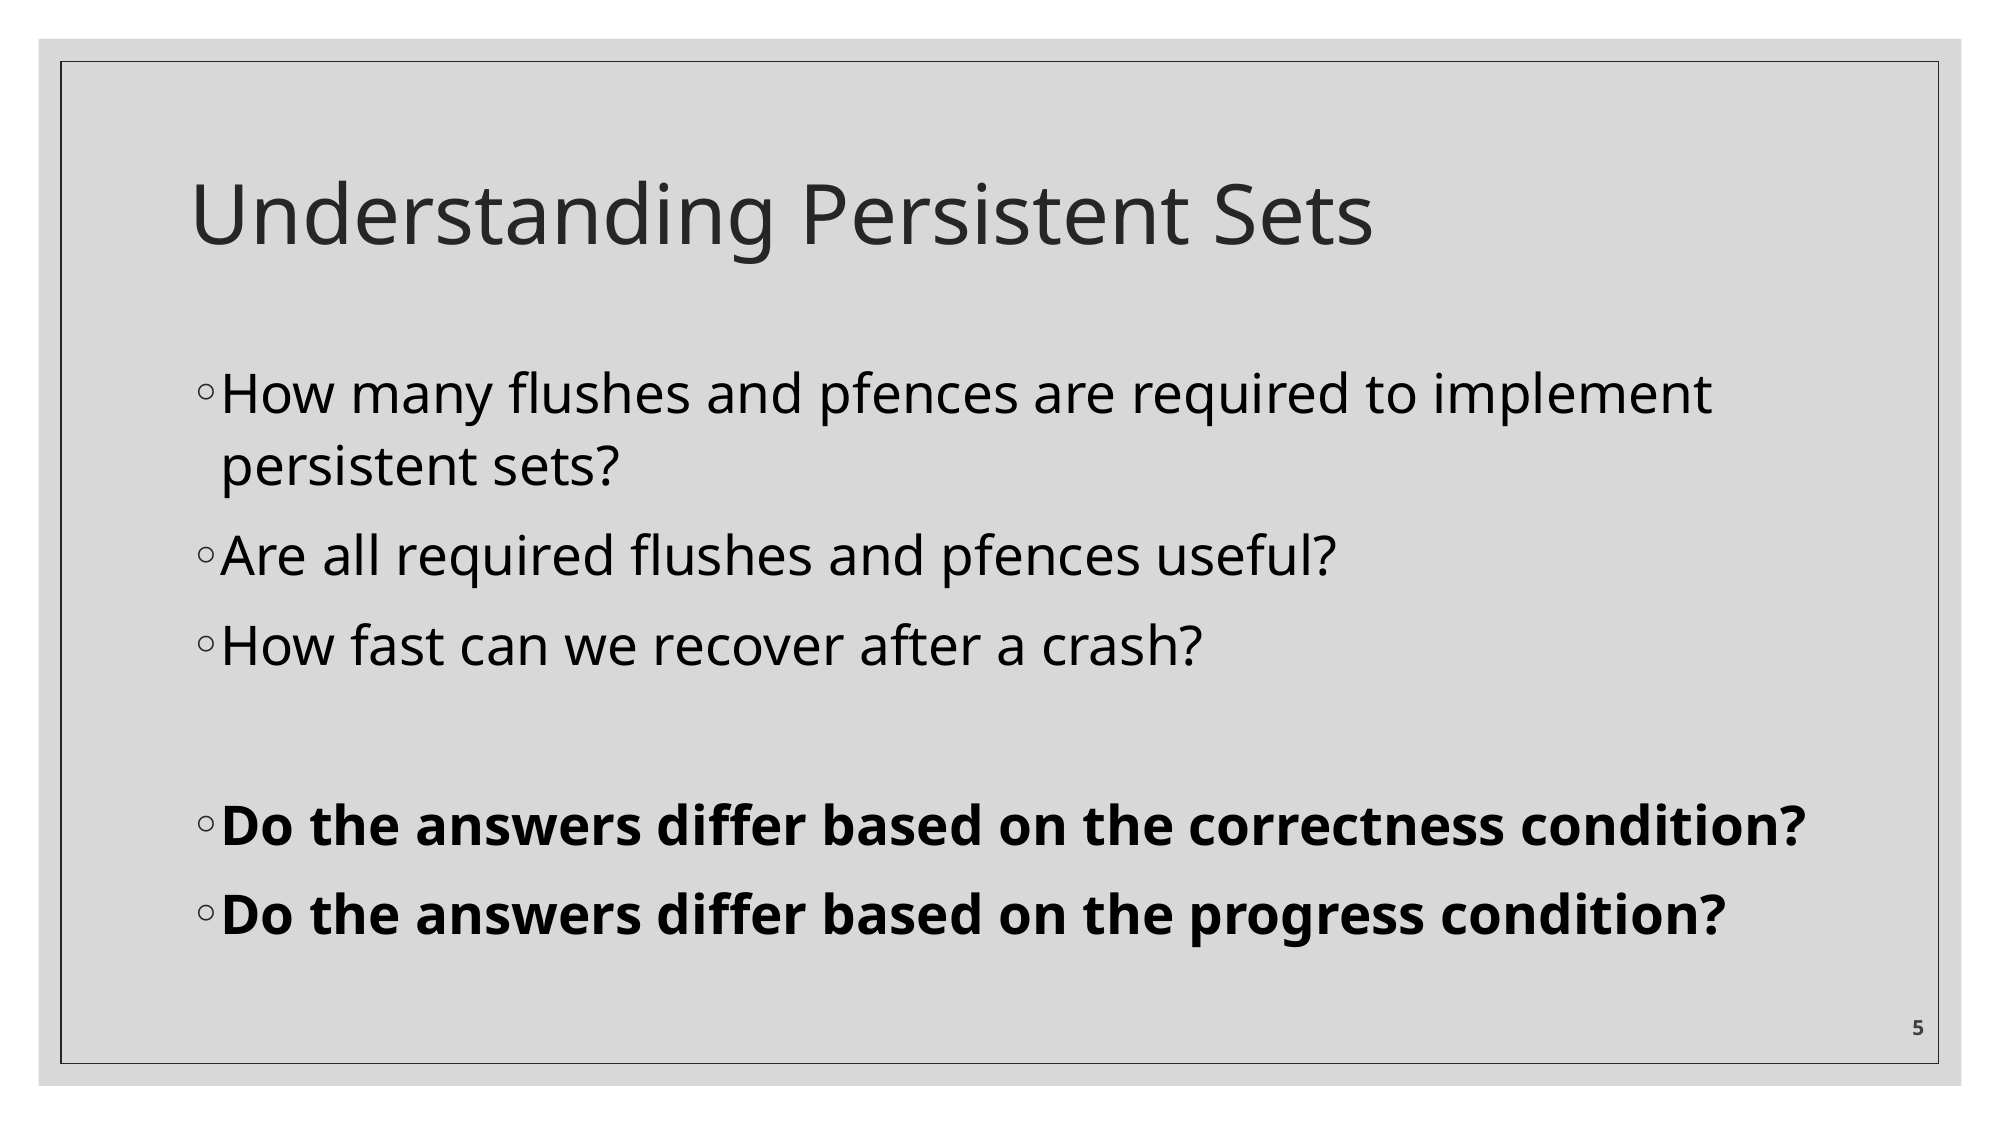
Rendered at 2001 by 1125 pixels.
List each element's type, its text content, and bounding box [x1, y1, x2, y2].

list How many flushes and pfences are required to implement persistent sets? Are all required flushes and pfences useful? How fast can we recover after a crash? Do the answers differ based on the correctness condition? Do the answers differ based on the progress condition? [174, 345, 1825, 977]
slide_number 5 [1801, 990, 1939, 1050]
title Understanding Persistent Sets [174, 105, 1825, 331]
